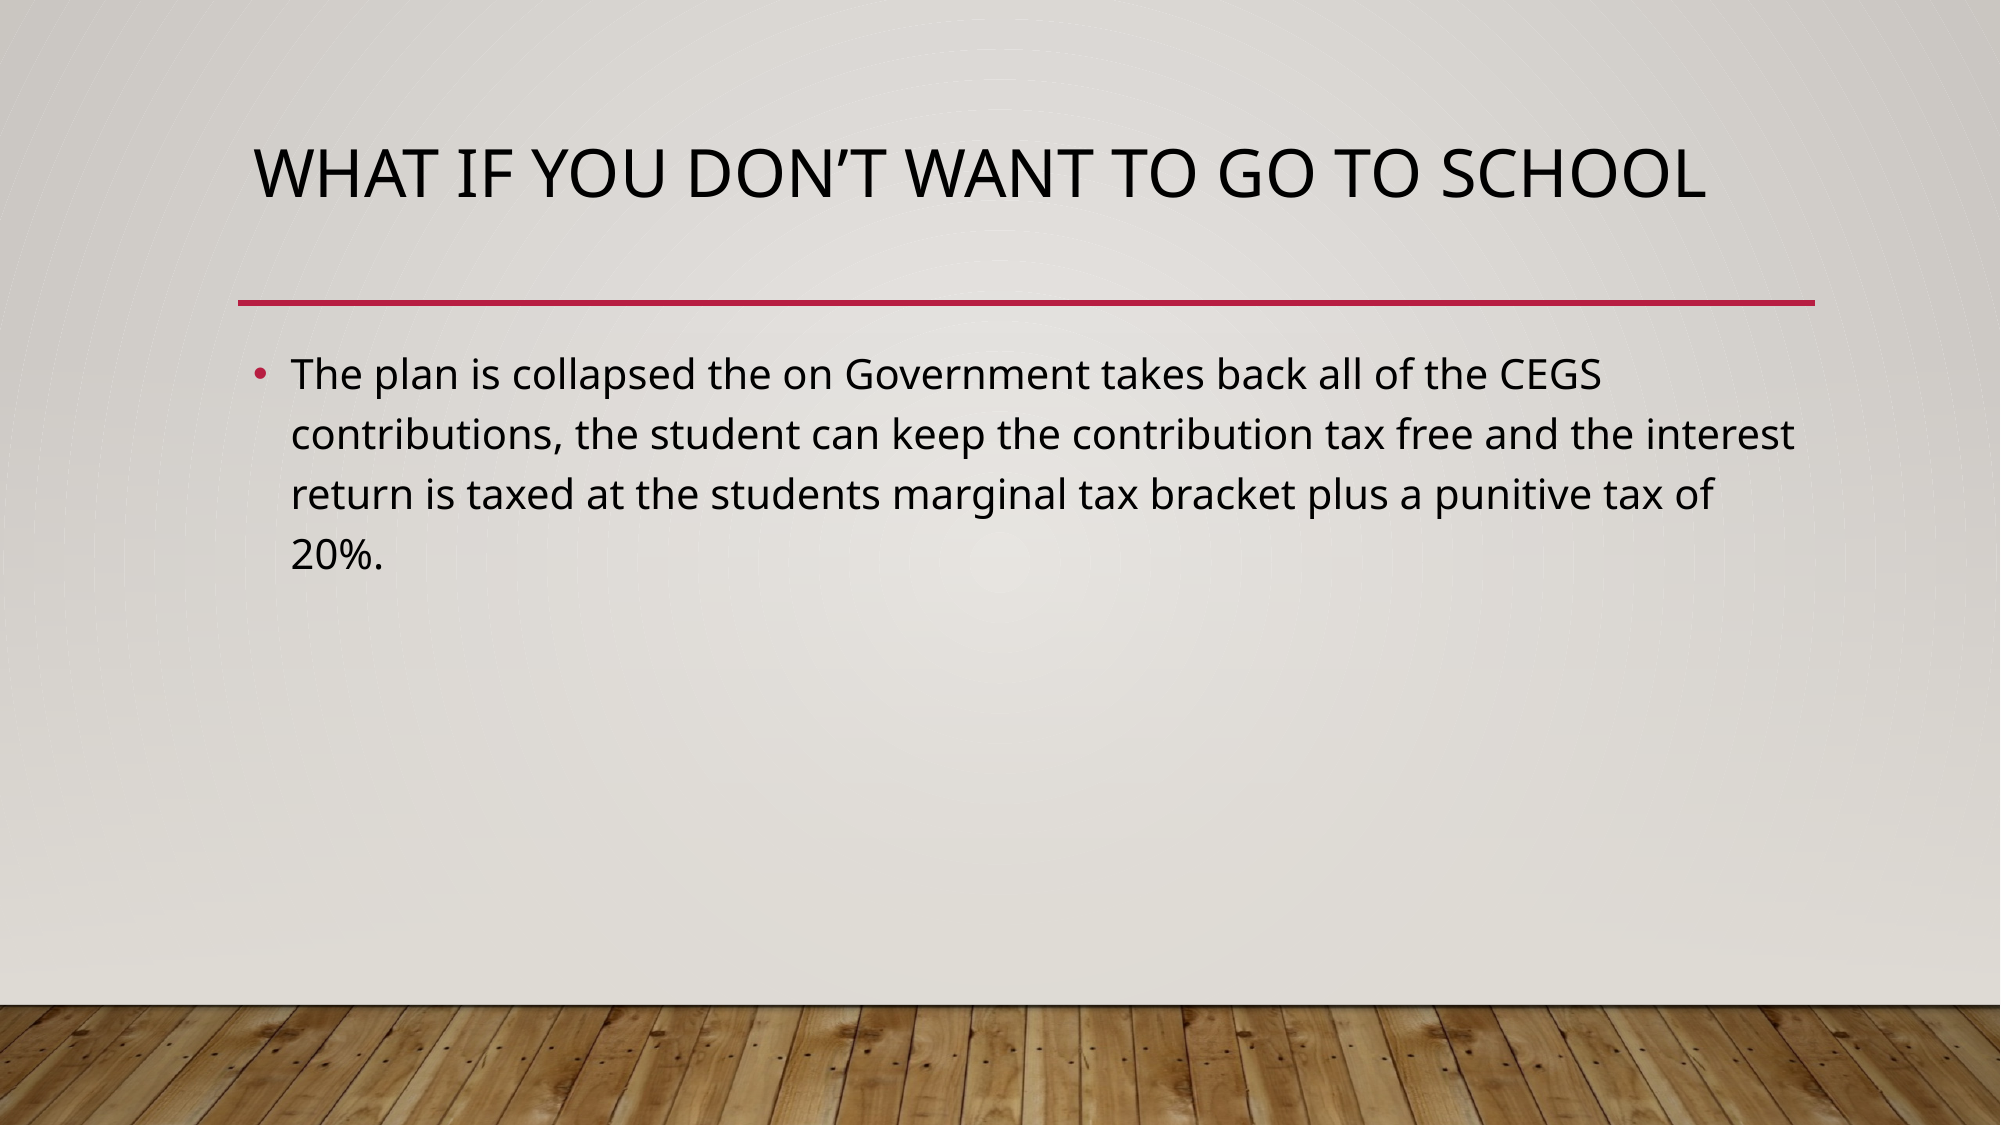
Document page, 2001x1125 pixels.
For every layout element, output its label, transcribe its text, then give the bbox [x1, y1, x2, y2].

list The plan is collapsed the on Government takes back all of the CEGS contributions, the student can keep the contribution tax free and the interest return is taxed at the students marginal tax bracket plus a punitive tax of 20%. [238, 330, 1814, 897]
picture [0, 1005, 2000, 1125]
title What if you don’t want to go to School [238, 131, 1814, 305]
